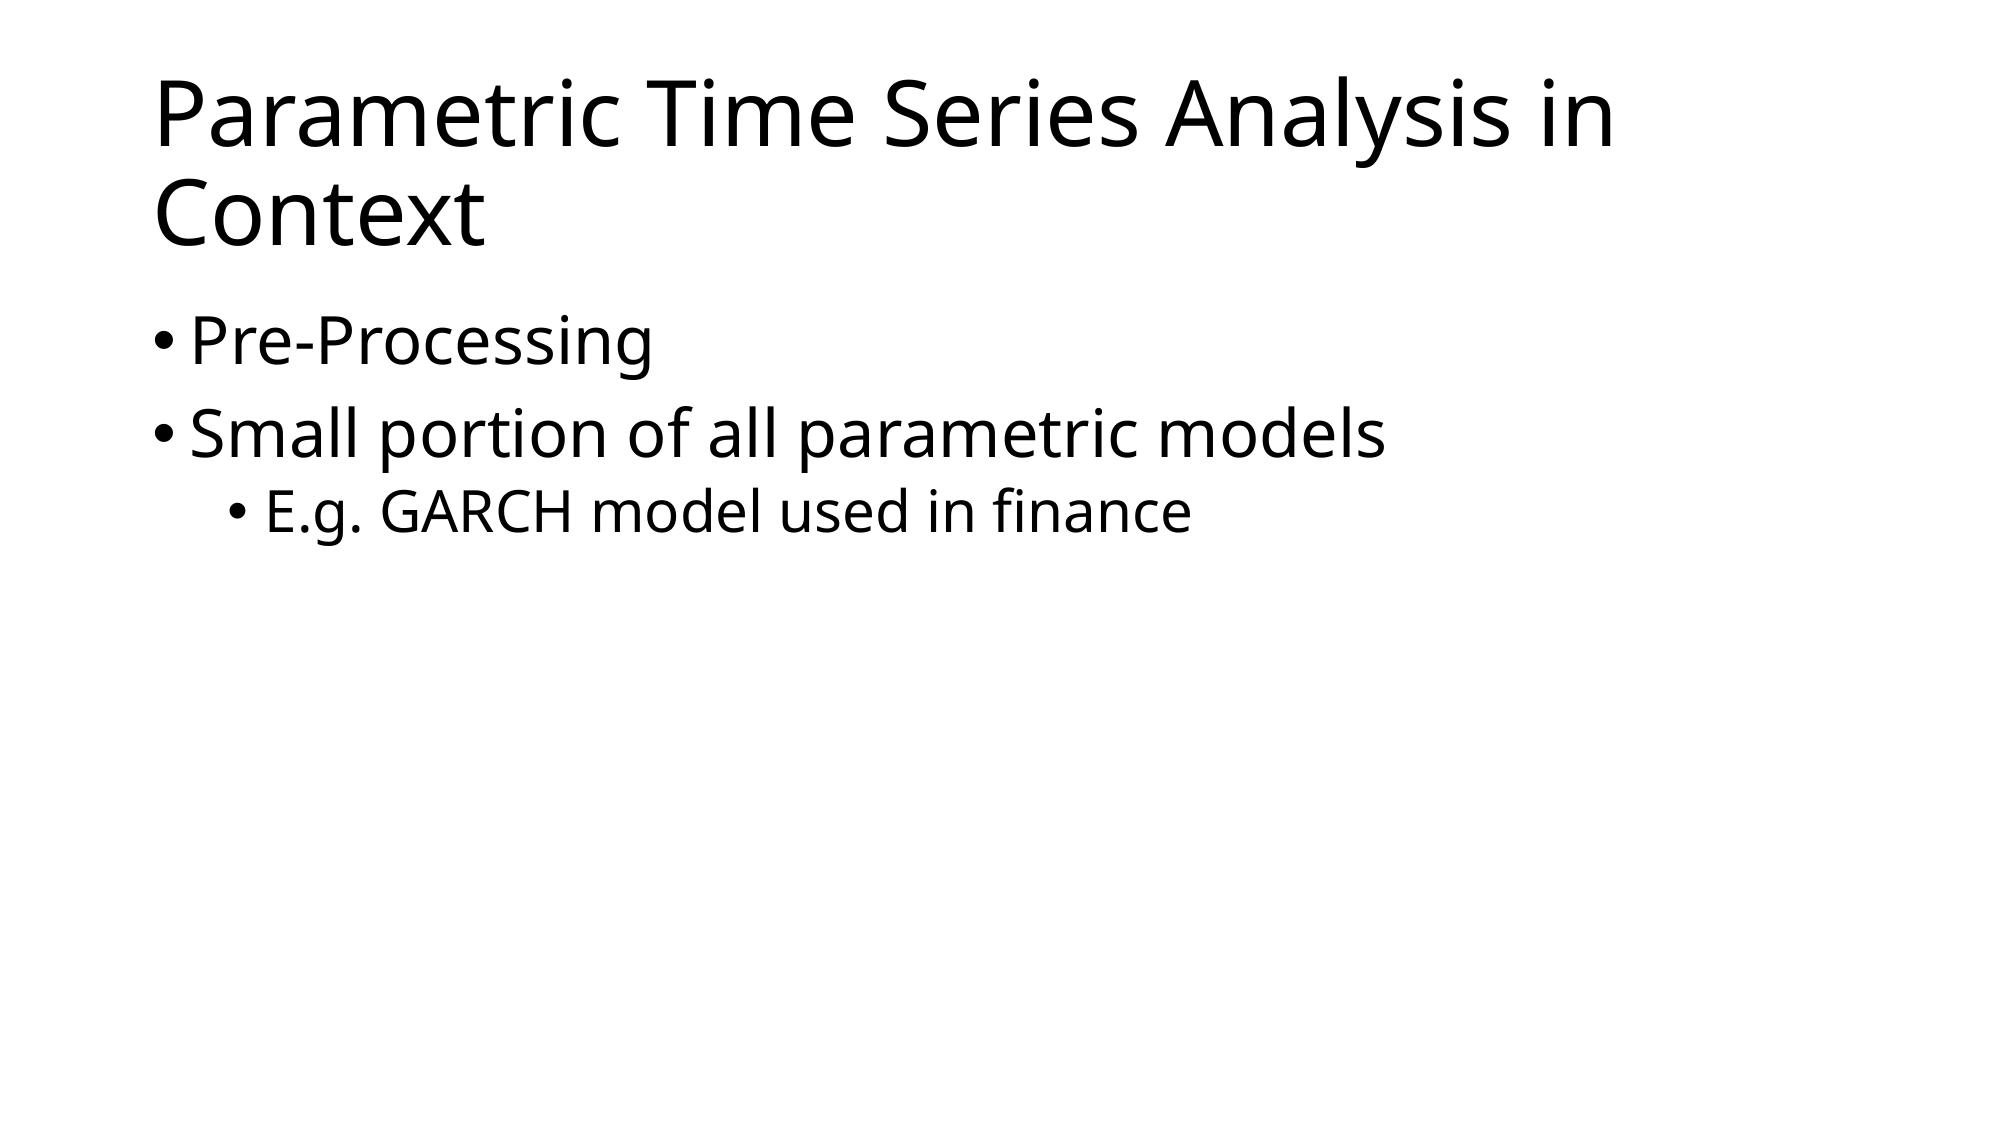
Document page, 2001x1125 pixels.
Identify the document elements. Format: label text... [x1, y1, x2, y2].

list Pre-Processing Small portion of all parametric models E.g. GARCH model used in finance [137, 299, 1863, 1014]
title Parametric Time Series Analysis in Context [137, 57, 1935, 275]
